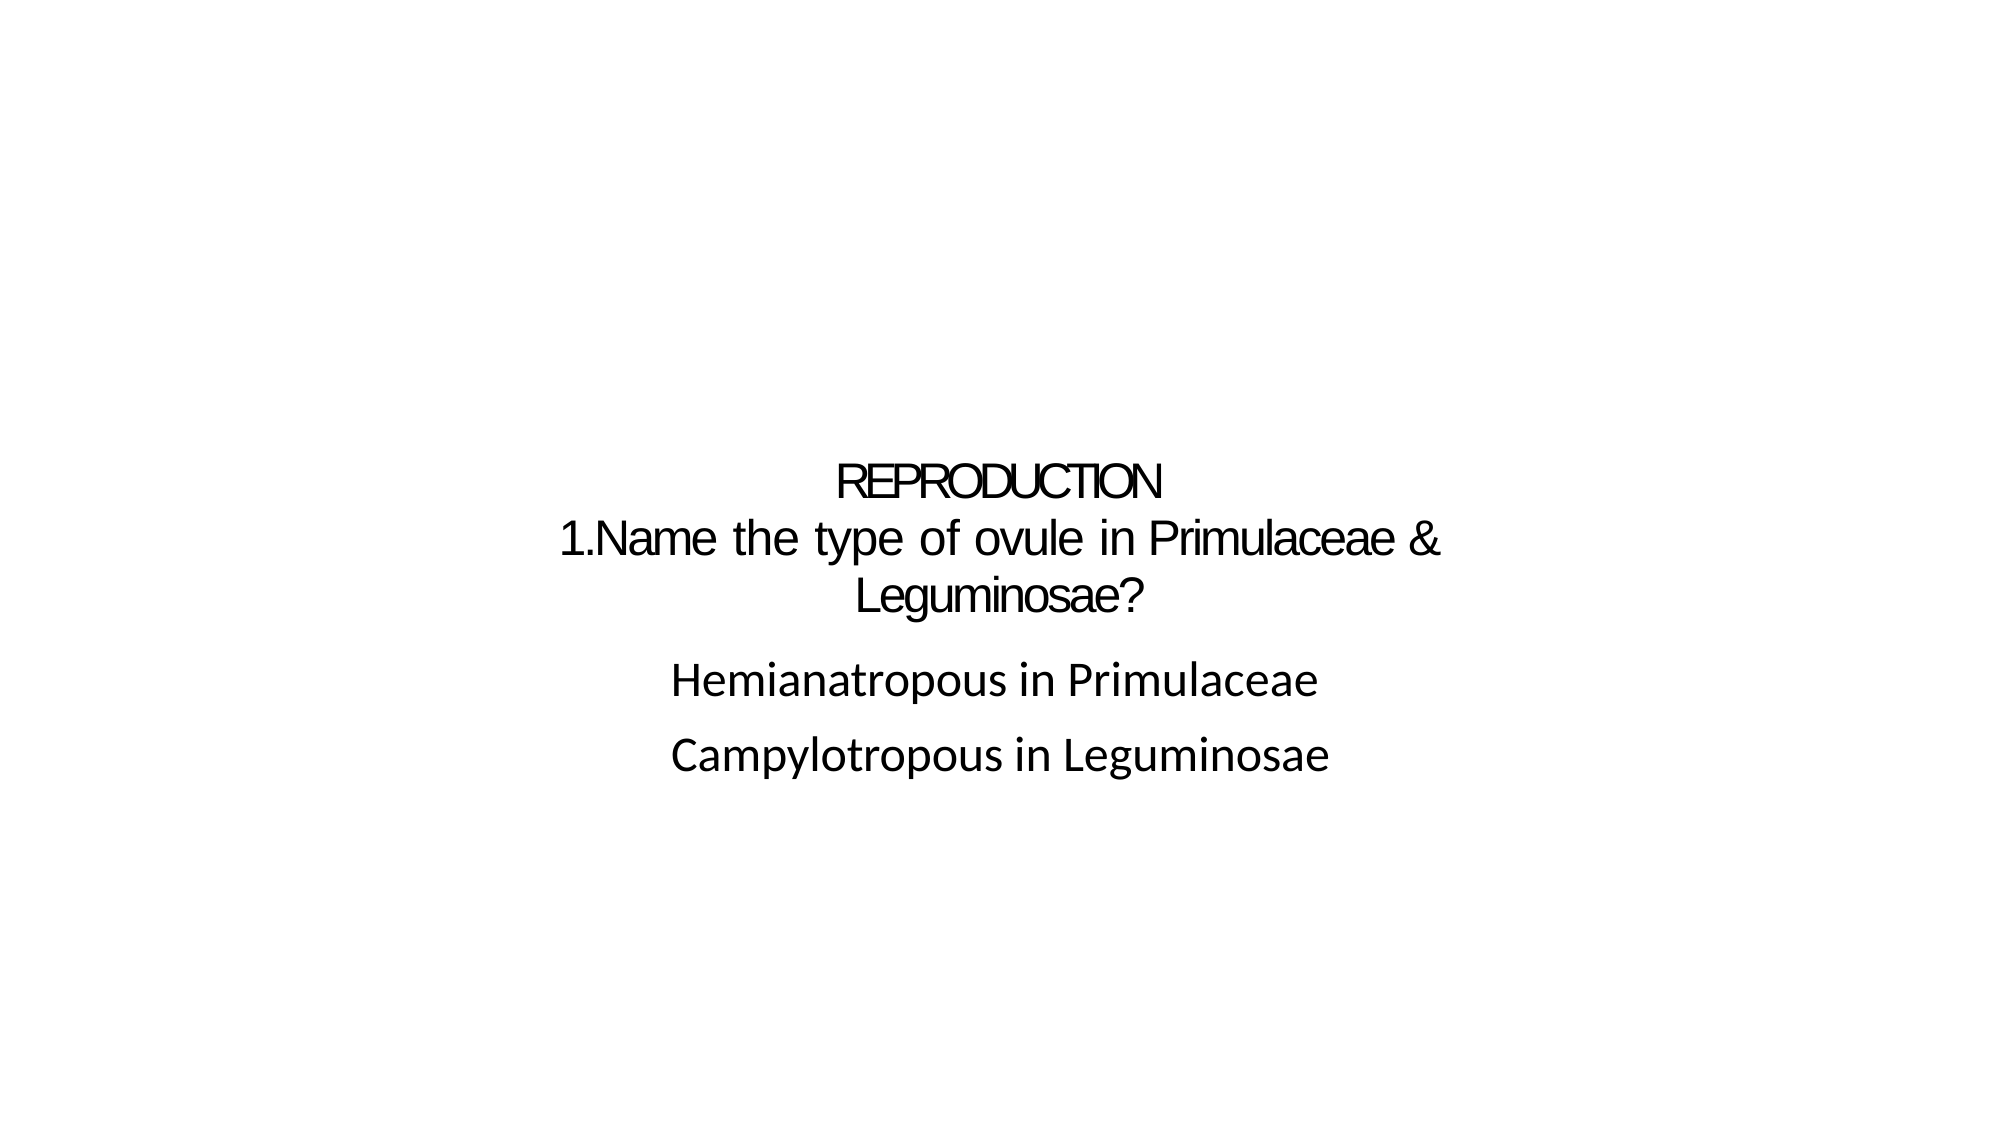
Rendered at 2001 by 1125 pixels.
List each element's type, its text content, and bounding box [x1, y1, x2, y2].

text_box REPRODUCTION 1.Name the type of ovule in Primulaceae & Leguminosae? Hemianatropous in Primulaceae Campylotropous in Leguminosae [417, 449, 1583, 782]
